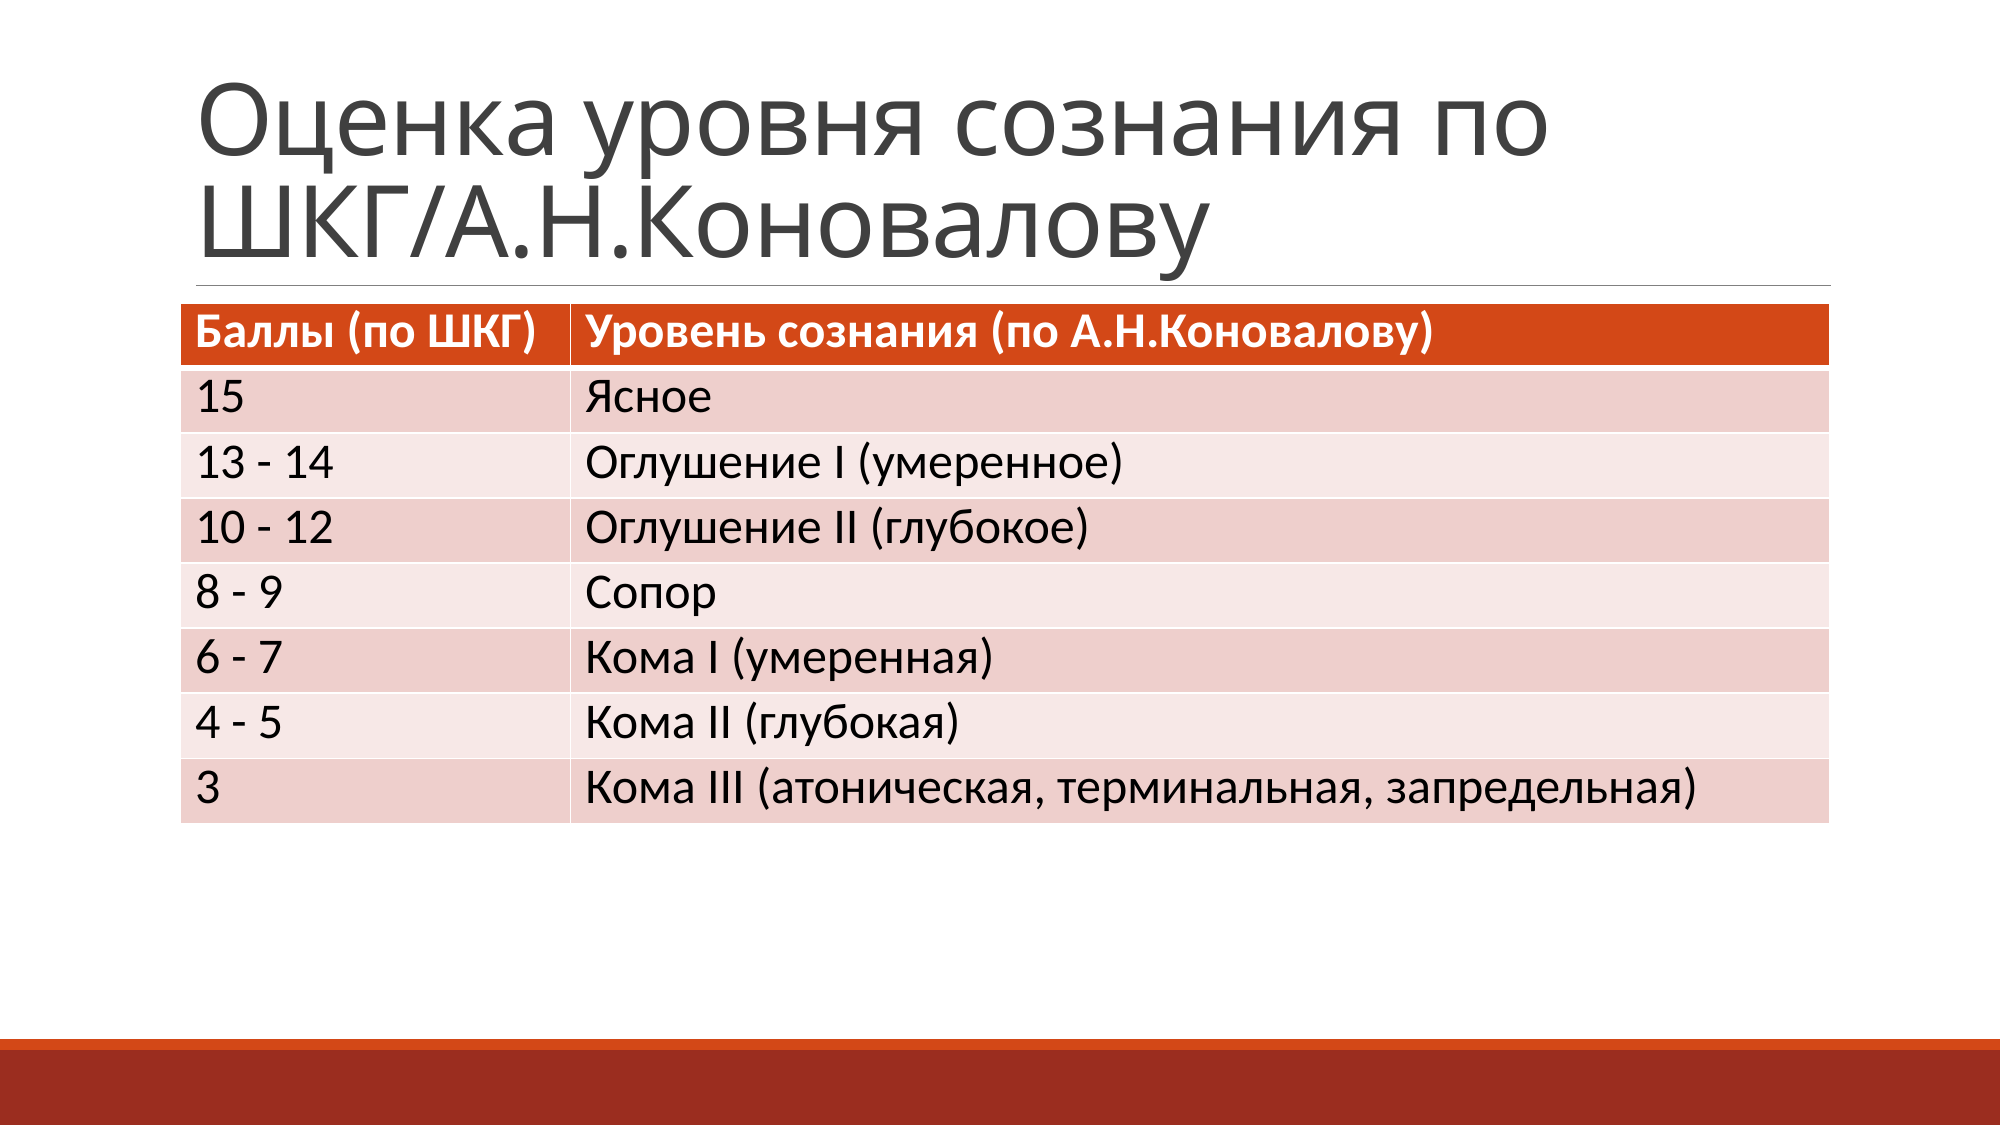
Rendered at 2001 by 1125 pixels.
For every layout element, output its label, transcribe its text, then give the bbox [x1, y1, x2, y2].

table_cell Кома II (глубокая) [571, 694, 1829, 758]
table_cell 8 - 9 [181, 564, 570, 627]
table_cell 15 [181, 371, 570, 432]
table_header Баллы (по ШКГ) [181, 304, 570, 365]
table_cell Ясное [571, 371, 1829, 432]
table_cell 10 - 12 [181, 499, 570, 562]
table_cell 4 - 5 [181, 694, 570, 758]
table_cell Кома III (атоническая, терминальная, запредельная) [571, 759, 1829, 823]
table_cell Кома I (умеренная) [571, 629, 1829, 692]
table_header Уровень сознания (по А.Н.Коновалову) [571, 304, 1829, 365]
table_cell 3 [181, 759, 570, 823]
table_cell 13 - 14 [181, 434, 570, 497]
table_cell Сопор [571, 564, 1829, 627]
table_cell 6 - 7 [181, 629, 570, 692]
table_cell Оглушение I (умеренное) [571, 434, 1829, 497]
table_cell Оглушение II (глубокое) [571, 499, 1829, 562]
title Оценка уровня сознания по ШКГ/А.Н.Коновалову [180, 47, 1830, 285]
